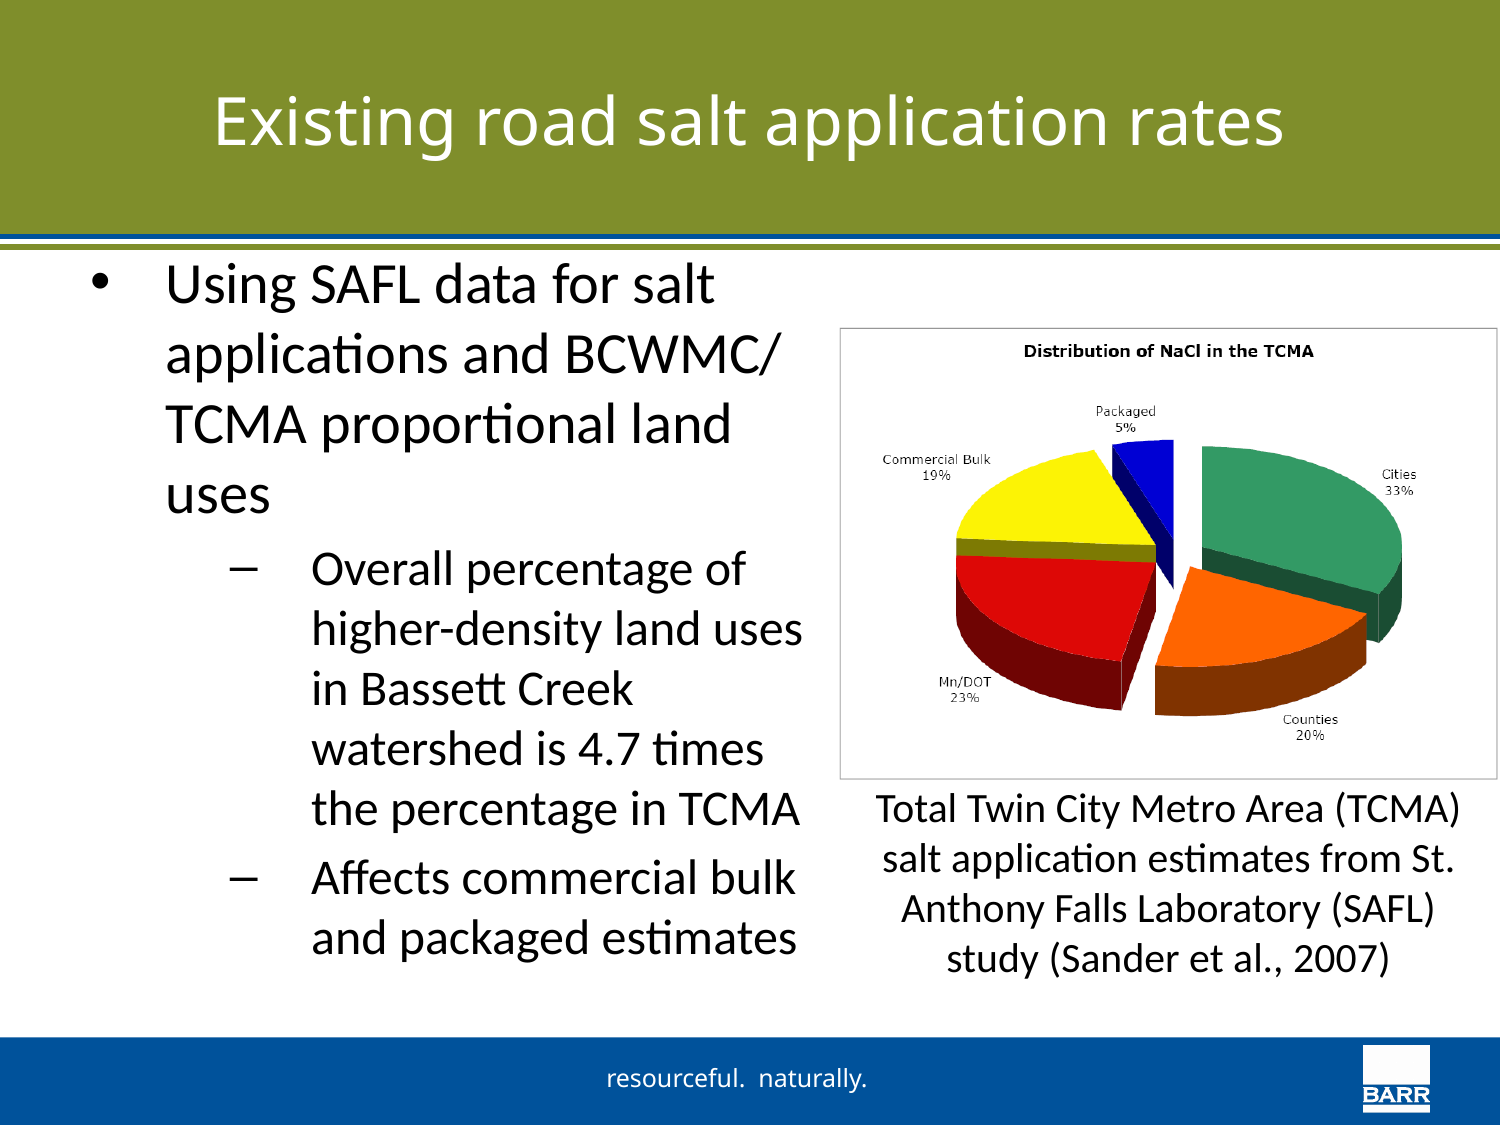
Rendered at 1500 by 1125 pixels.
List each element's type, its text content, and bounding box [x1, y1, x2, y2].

text_box Total Twin City Metro Area (TCMA) salt application estimates from St. Anthony Falls Laboratory (SAFL) study (Sander et al., 2007) [837, 849, 1500, 913]
title Existing road salt application rates [74, 24, 1426, 213]
picture [1362, 1045, 1430, 1113]
list Using SAFL data for salt applications and BCWMC/ TCMA proportional land uses Overall percentage of higher-density land uses in Bassett Creek watershed is 4.7 times the percentage in TCMA Affects commercial bulk and packaged estimates [74, 237, 838, 1026]
picture [837, 324, 1500, 783]
